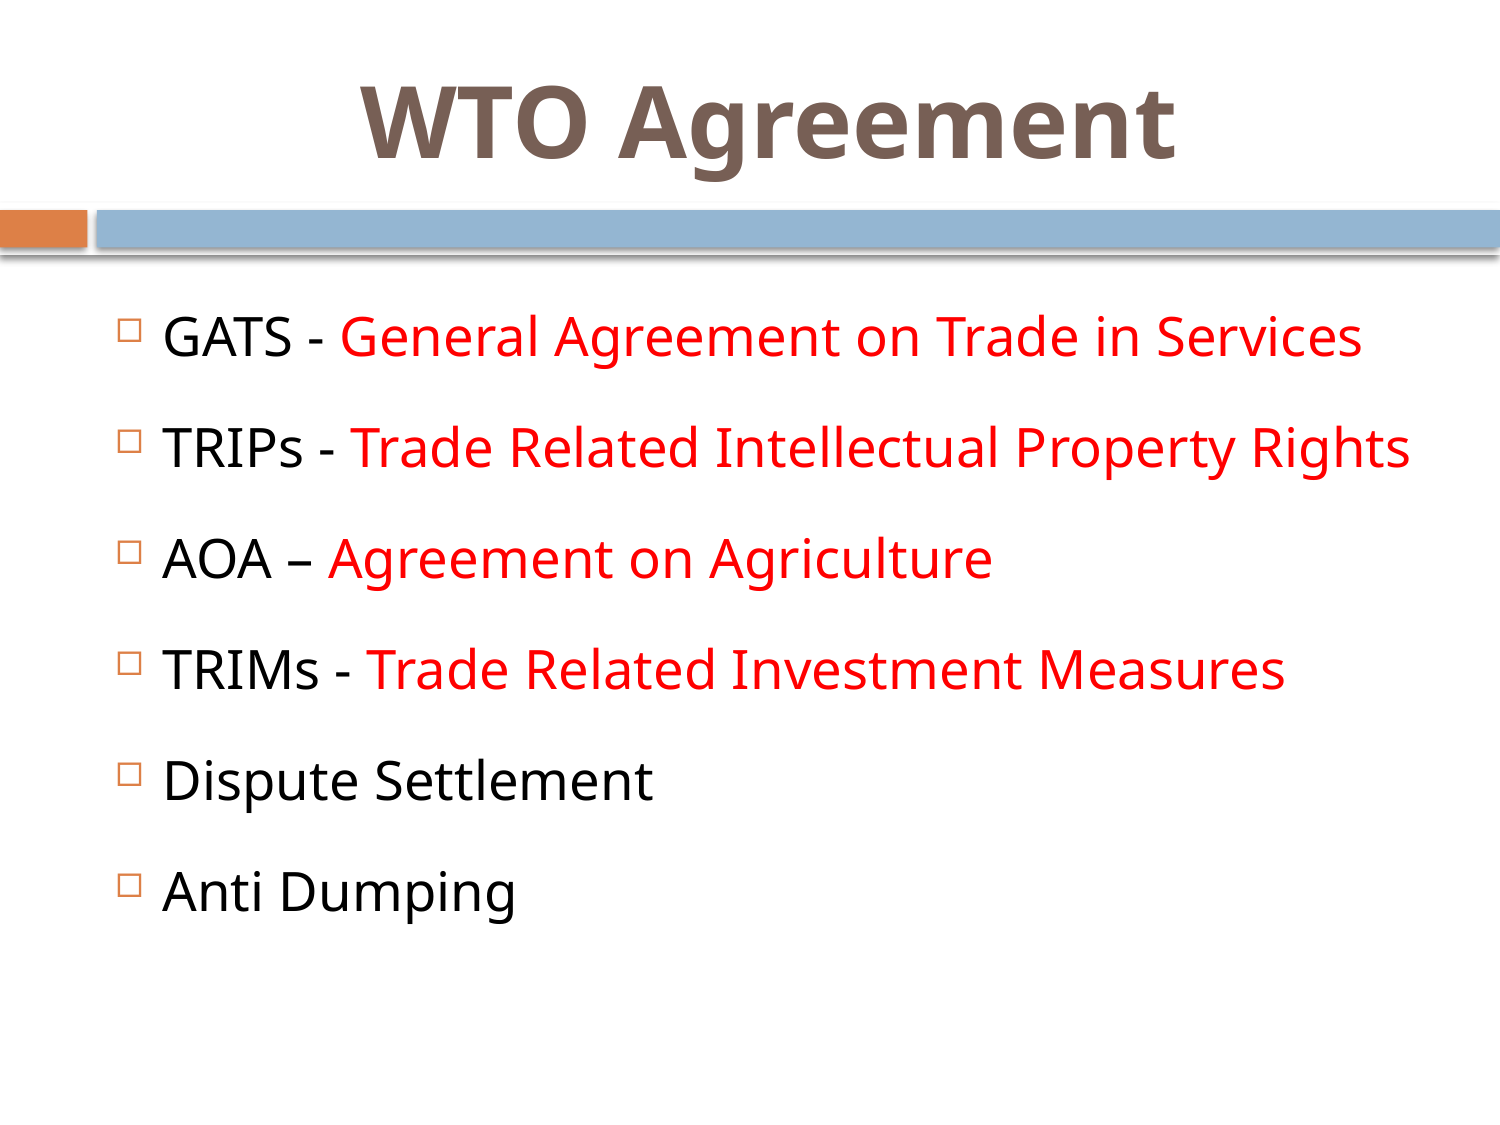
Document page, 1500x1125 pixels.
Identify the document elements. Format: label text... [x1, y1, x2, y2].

list GATS - General Agreement on Trade in Services TRIPs - Trade Related Intellectual Property Rights AOA – Agreement on Agriculture TRIMs - Trade Related Investment Measures Dispute Settlement Anti Dumping [100, 262, 1438, 1000]
title WTO Agreement [100, 37, 1438, 200]
